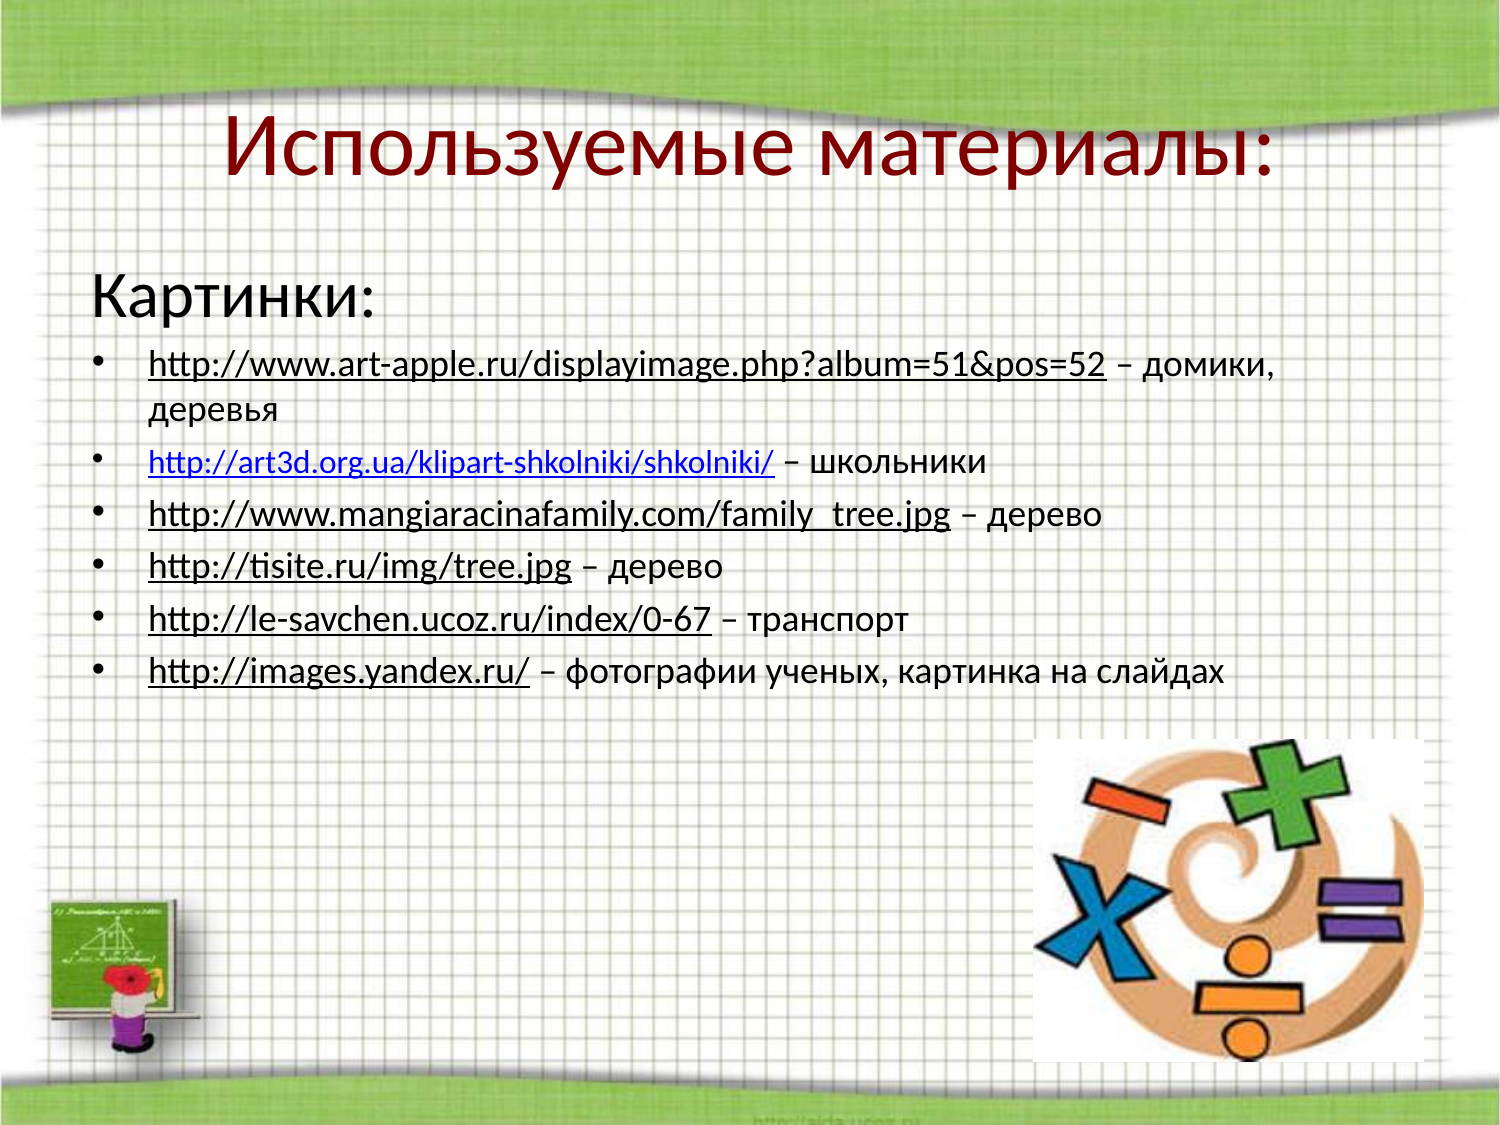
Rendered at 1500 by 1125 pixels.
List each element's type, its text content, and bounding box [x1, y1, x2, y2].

list Картинки: http://www.art-apple.ru/displayimage.php?album=51&pos=52 – домики, деревья http://art3d.org.ua/klipart-shkolniki/shkolniki/ – школьники http://www.mangiaracinafamily.com/family_tree.jpg – дерево http://tisite.ru/img/tree.jpg – дерево http://le-savchen.ucoz.ru/index/0-67 – транспорт http://images.yandex.ru/ – фотографии ученых, картинка на слайдах [76, 243, 1428, 733]
title Используемые материалы: [74, 44, 1426, 233]
picture [0, 0, 1500, 1125]
